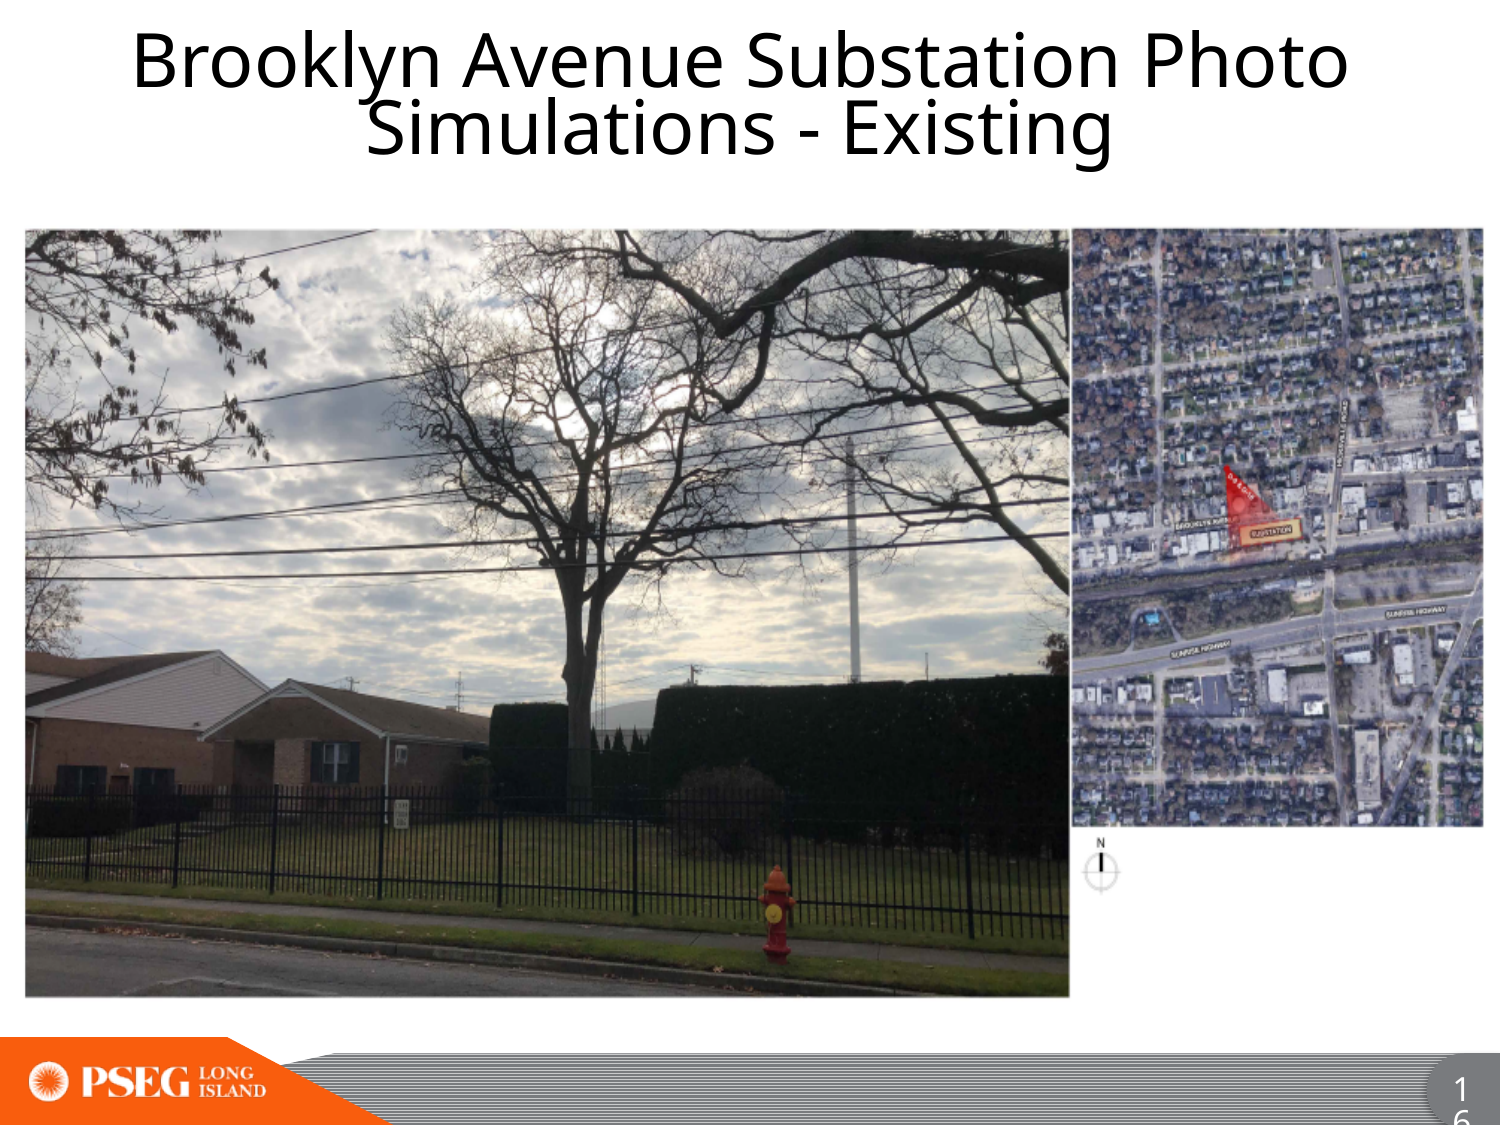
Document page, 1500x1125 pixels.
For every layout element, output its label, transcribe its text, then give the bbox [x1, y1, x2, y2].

picture [12, 183, 1500, 1012]
picture [0, 1037, 296, 1125]
title Brooklyn Avenue Substation Photo Simulations - Existing [34, 19, 1448, 170]
footer [627, 1066, 1403, 1112]
